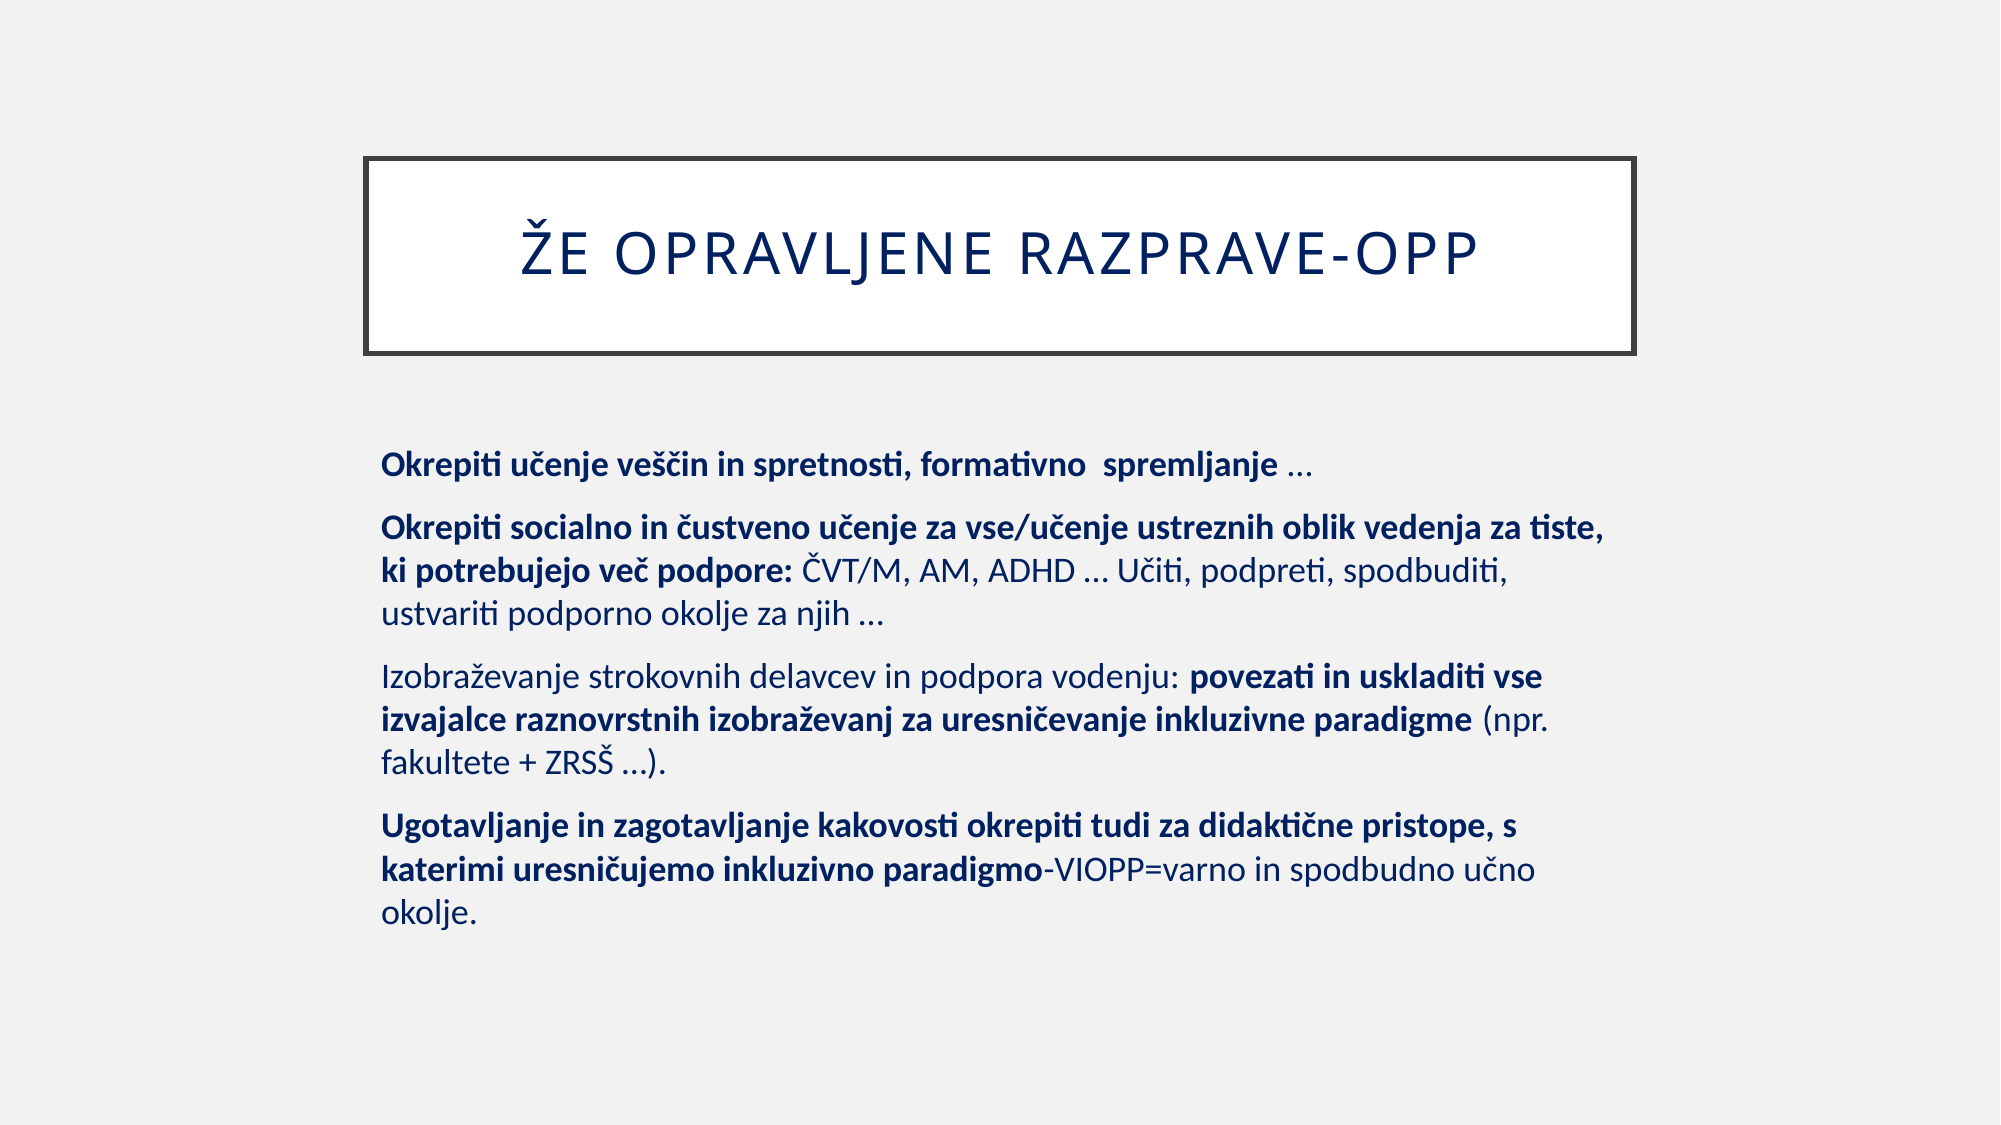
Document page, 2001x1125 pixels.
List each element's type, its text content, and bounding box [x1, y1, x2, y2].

title že opravljene razprave-OPP [363, 156, 1637, 356]
list Okrepiti učenje veščin in spretnosti, formativno spremljanje … Okrepiti socialno in čustveno učenje za vse/učenje ustreznih oblik vedenja za tiste, ki potrebujejo več podpore: ČVT/M, AM, ADHD … Učiti, podpreti, spodbuditi, ustvariti podporno okolje za njih … Izobraževanje strokovnih delavcev in podpora vodenju: povezati in uskladiti vse izvajalce raznovrstnih izobraževanj za uresničevanje inkluzivne paradigme (npr. fakultete + ZRSŠ …). Ugotavljanje in zagotavljanje kakovosti okrepiti tudi za didaktične pristope, s katerimi uresničujemo inkluzivno paradigmo-VIOPP=varno in spodbudno učno okolje. [366, 432, 1634, 942]
